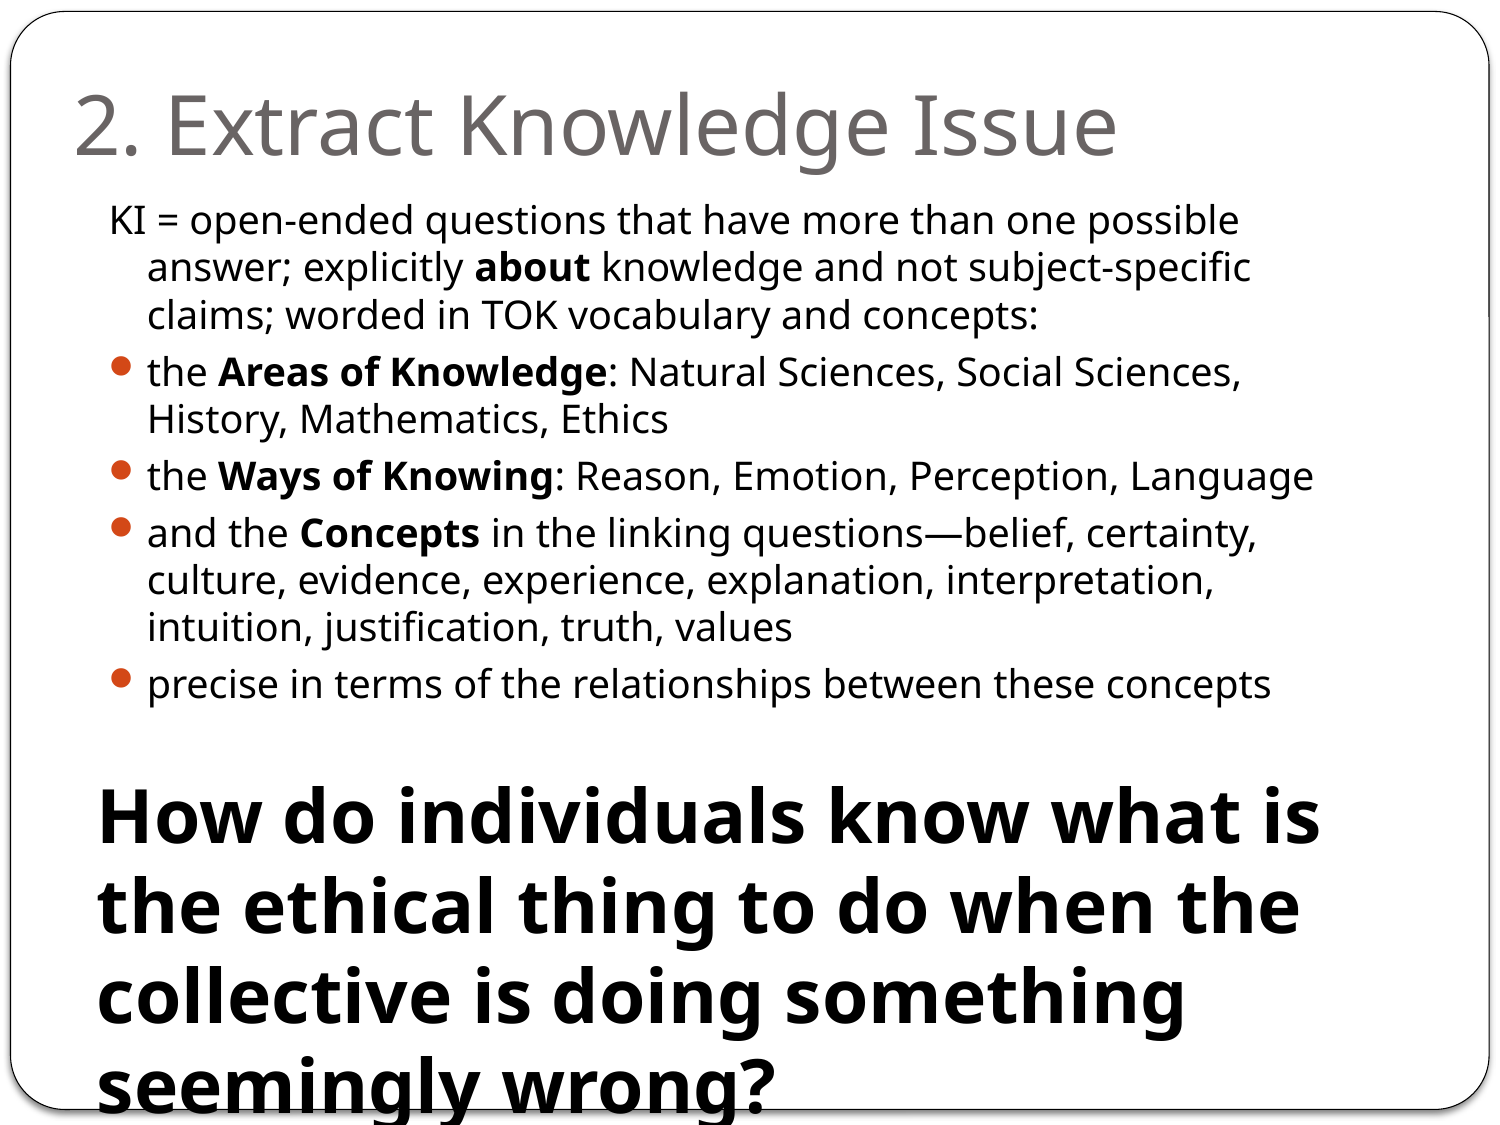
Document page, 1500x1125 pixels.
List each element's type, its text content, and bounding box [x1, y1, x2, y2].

text_box How do individuals know what is the ethical thing to do when the collective is doing something seemingly wrong? [82, 761, 1430, 1125]
title 2. Extract Knowledge Issue [58, 0, 1409, 188]
list KI = open-ended questions that have more than one possible answer; explicitly about knowledge and not subject-specific claims; worded in TOK vocabulary and concepts: the Areas of Knowledge: Natural Sciences, Social Sciences, History, Mathematics, Ethics the Ways of Knowing: Reason, Emotion, Perception, Language and the Concepts in the linking questions—belief, certainty, culture, evidence, experience, explanation, interpretation, intuition, justification, truth, values precise in terms of the relationships between these concepts [93, 187, 1397, 727]
